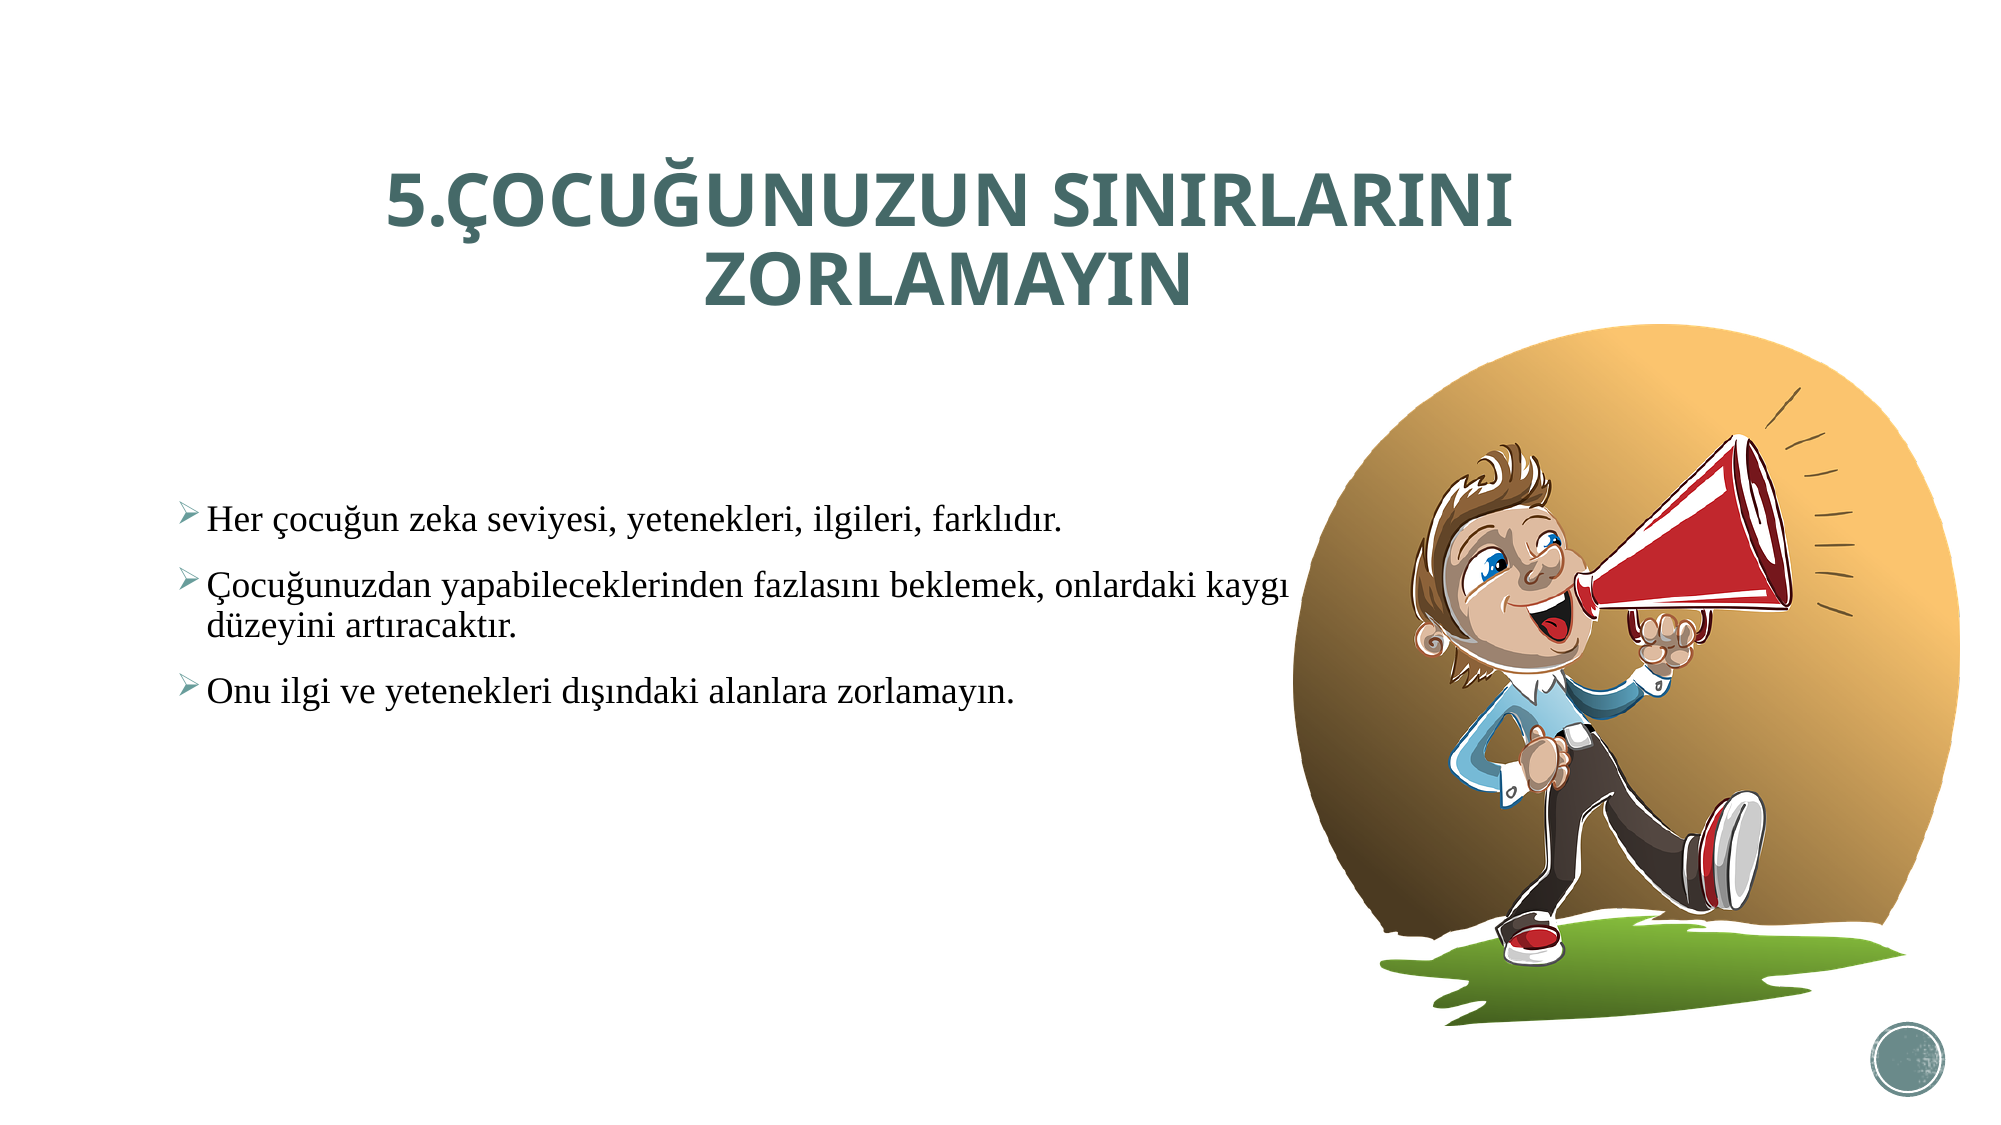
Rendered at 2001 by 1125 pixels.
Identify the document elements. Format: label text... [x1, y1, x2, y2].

picture [1293, 324, 1960, 1026]
list Her çocuğun zeka seviyesi, yetenekleri, ilgileri, farklıdır. Çocuğunuzdan yapabileceklerinden fazlasını beklemek, onlardaki kaygı düzeyini artıracaktır. Onu ilgi ve yetenekleri dışındaki alanlara zorlamayın. [161, 491, 1340, 1125]
title 5.ÇOCUĞUNUZUN SINIRLARINI ZORLAMAYIN [124, 154, 1775, 419]
